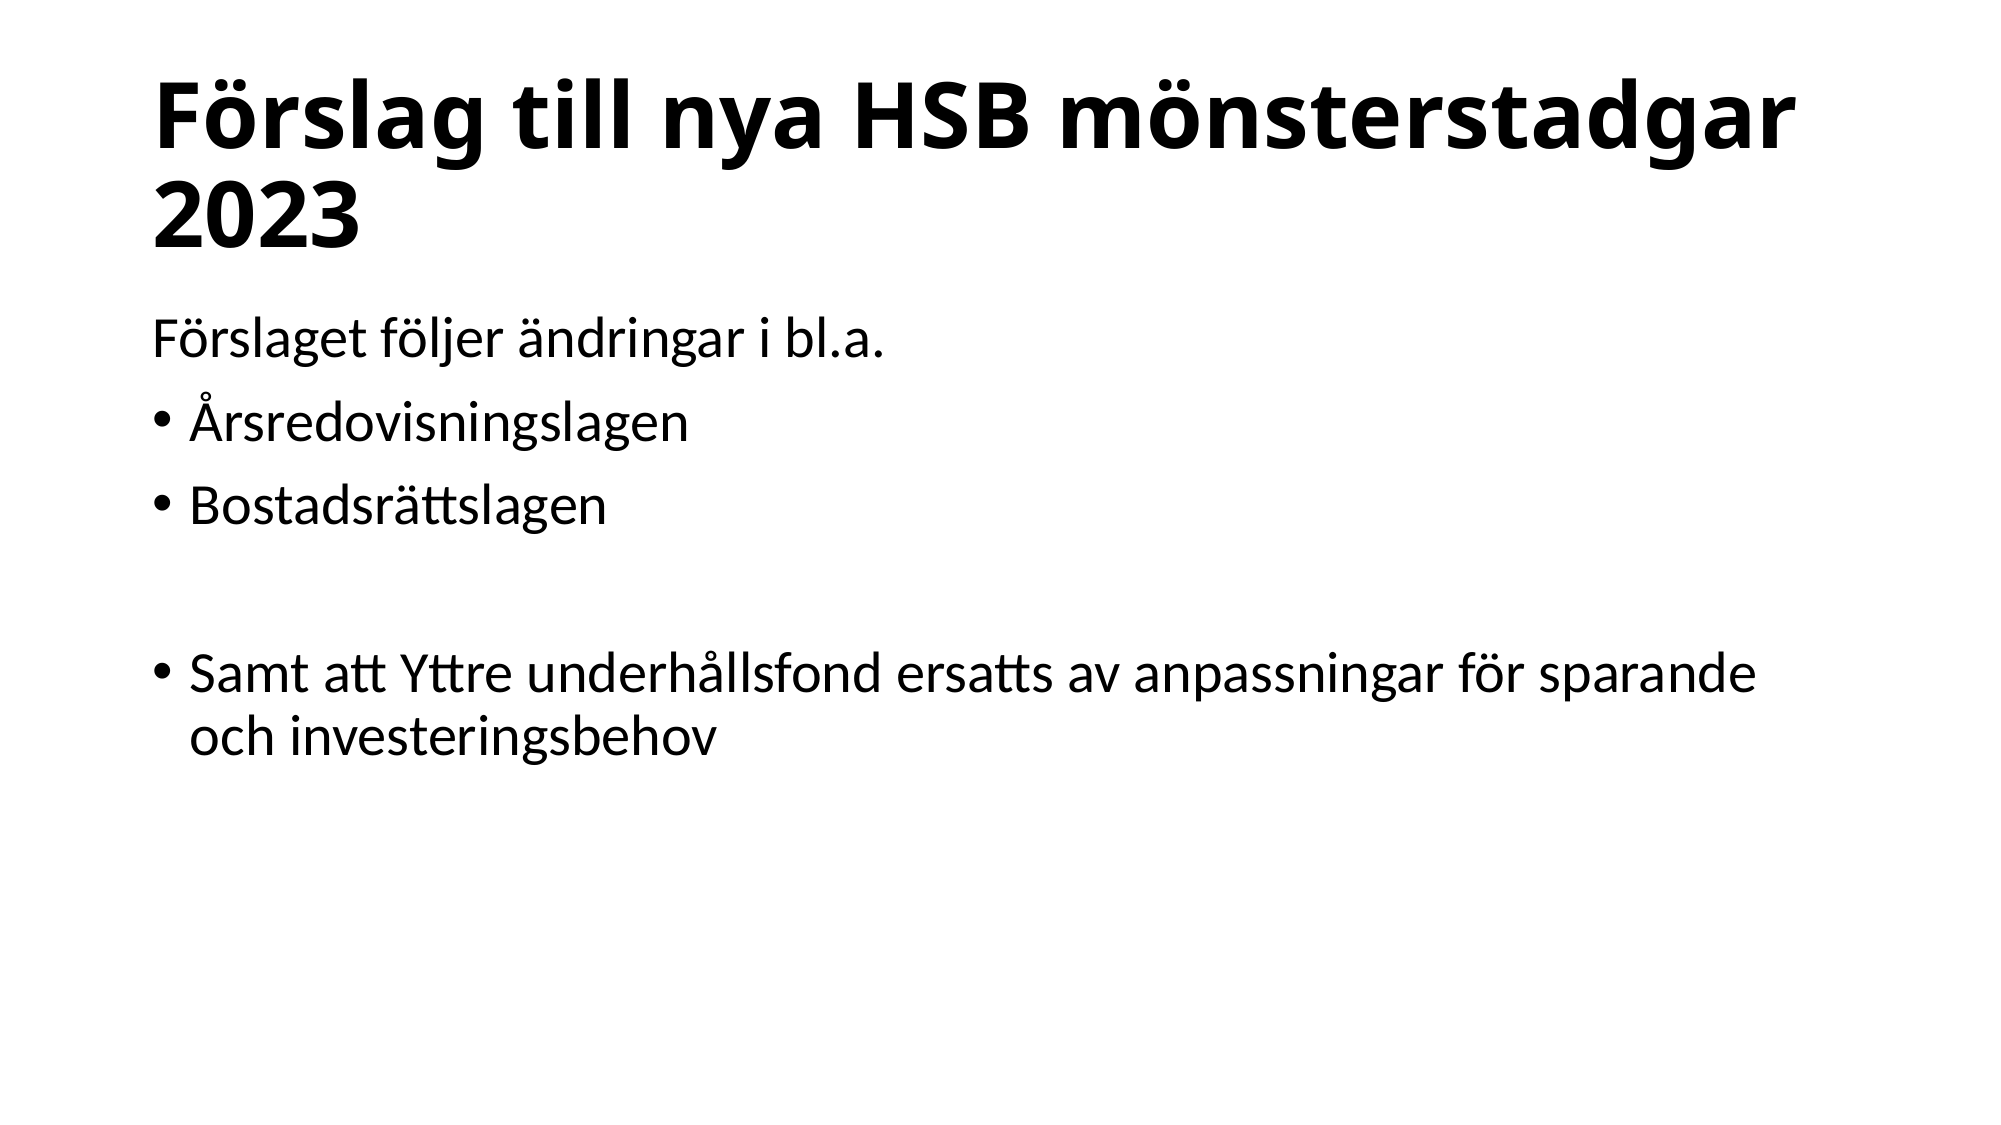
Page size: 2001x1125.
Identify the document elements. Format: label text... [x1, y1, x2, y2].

list Förslaget följer ändringar i bl.a. Årsredovisningslagen Bostadsrättslagen Samt att Yttre underhållsfond ersatts av anpassningar för sparande och investeringsbehov [137, 299, 1863, 1014]
title Förslag till nya HSB mönsterstadgar 2023 [137, 59, 1863, 278]
